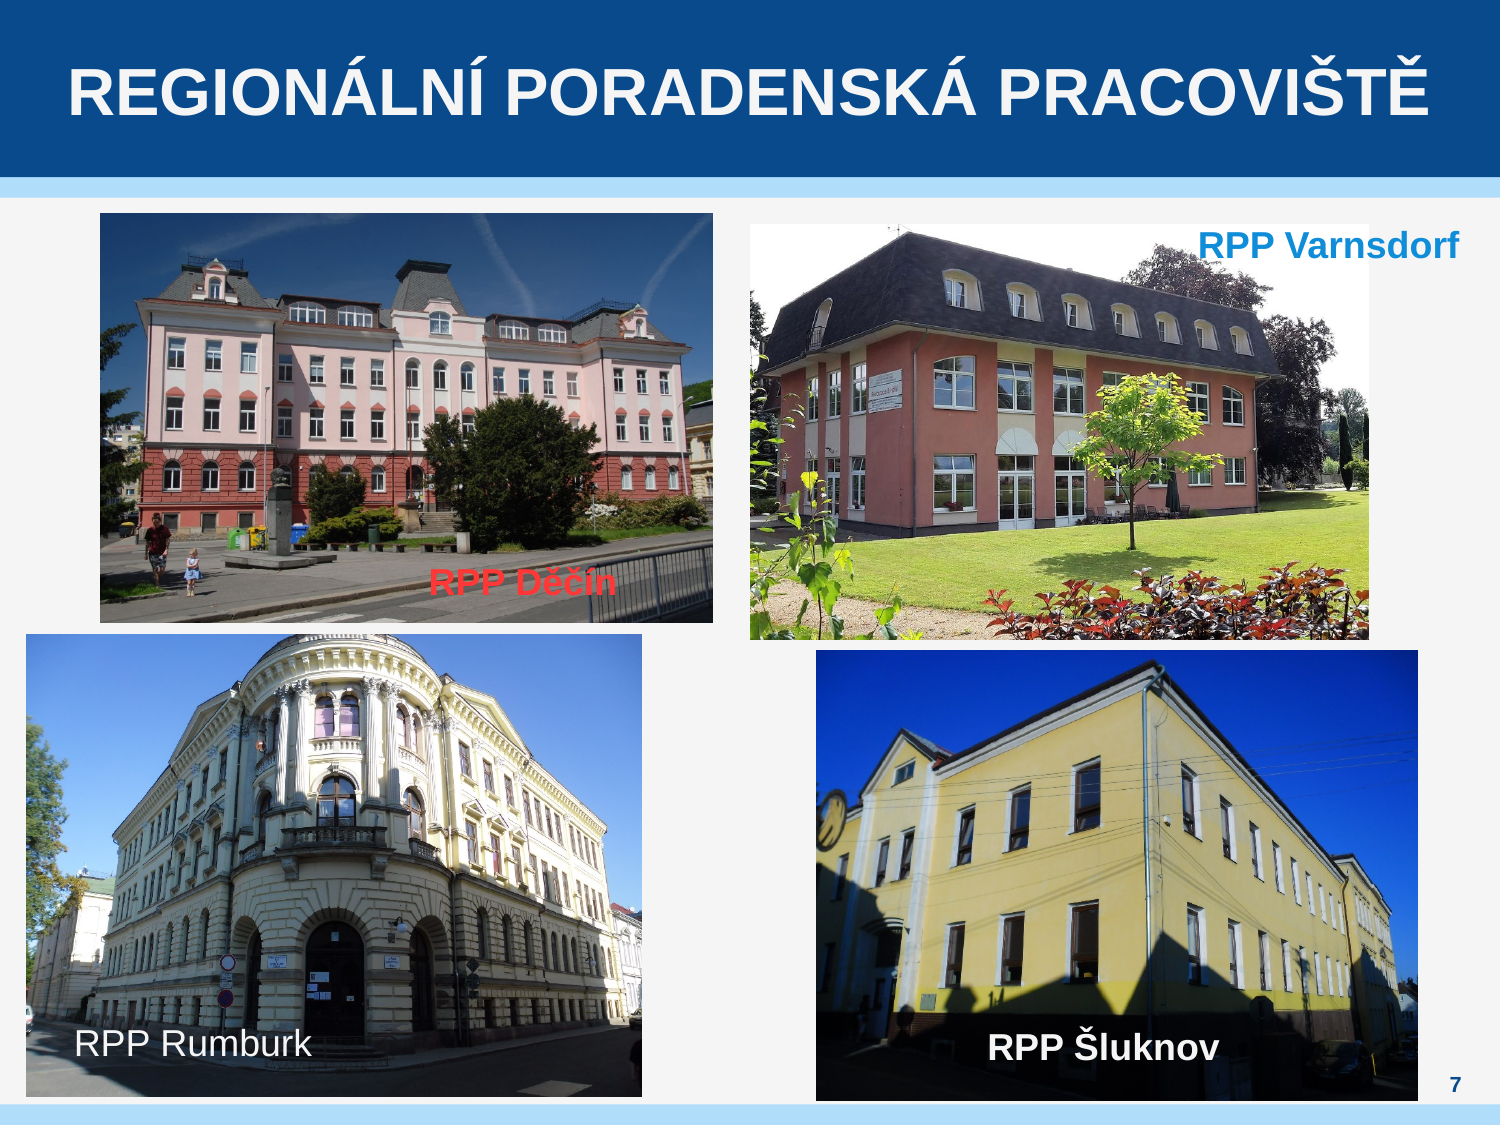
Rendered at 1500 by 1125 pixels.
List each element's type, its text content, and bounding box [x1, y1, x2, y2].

picture [816, 650, 1418, 1102]
slide_number 7 [1422, 1068, 1495, 1099]
title Regionální poradenská pracoviště [59, 0, 1441, 178]
text_box RPP Varnsdorf [1151, 213, 1477, 274]
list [100, 213, 713, 624]
picture [749, 224, 1369, 640]
picture [26, 634, 643, 1097]
